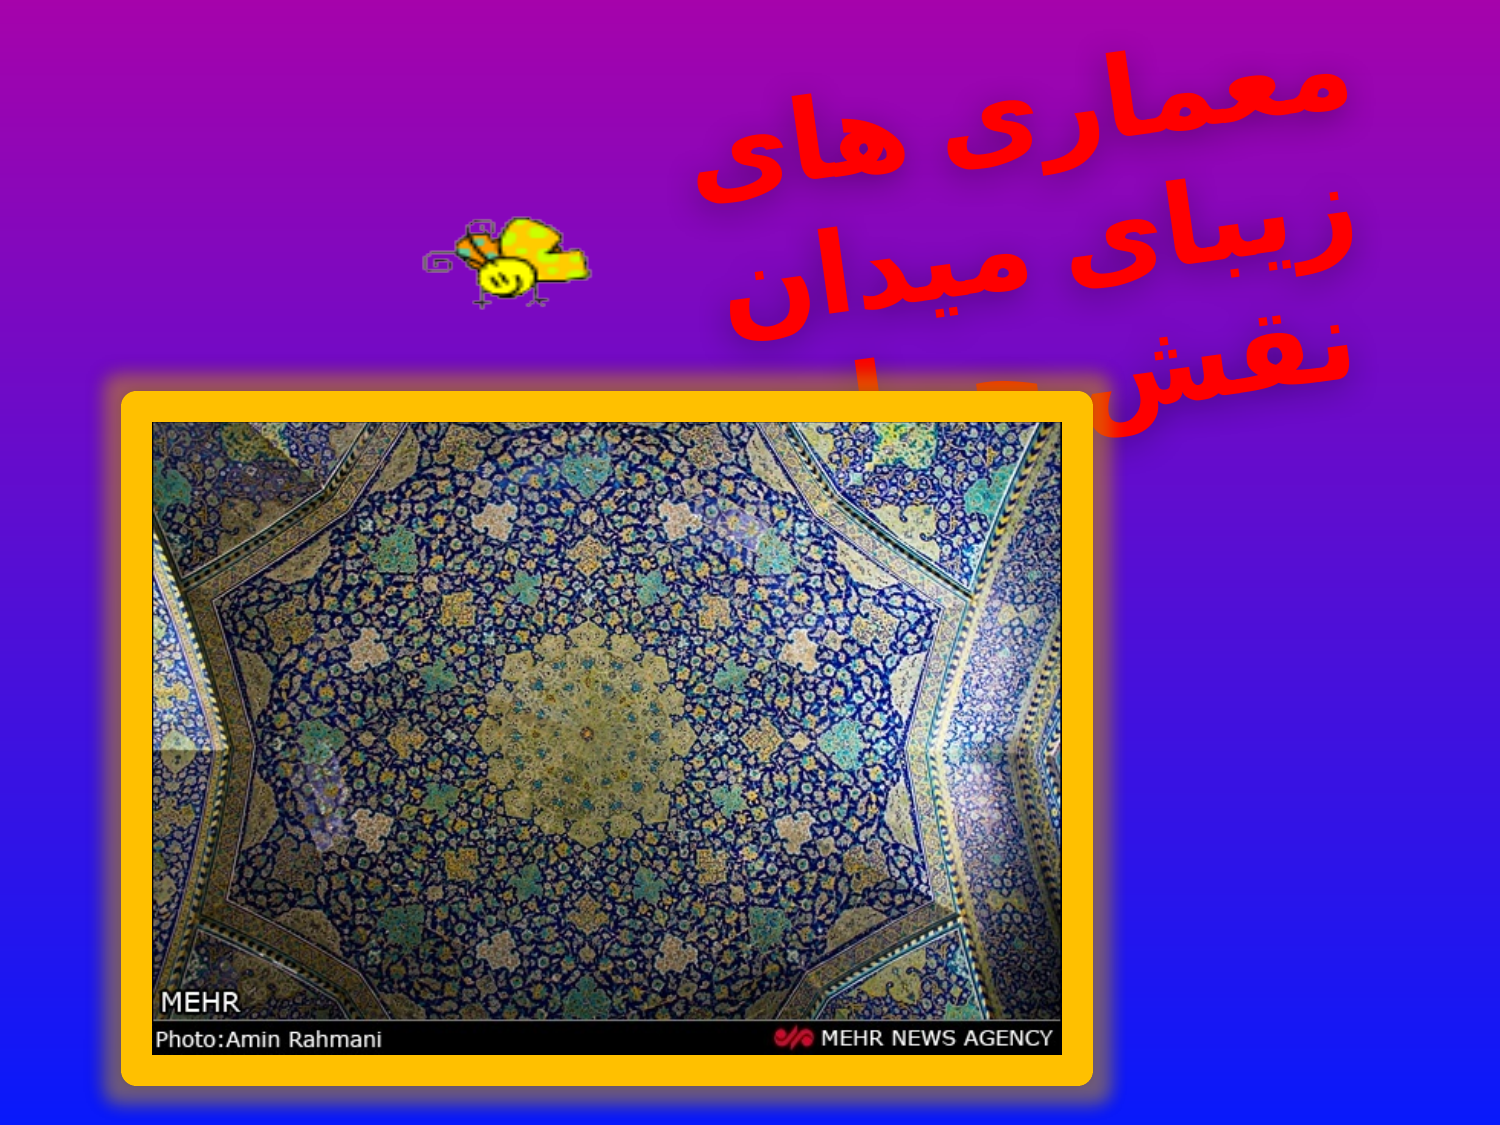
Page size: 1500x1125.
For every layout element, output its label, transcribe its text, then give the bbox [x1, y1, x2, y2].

text_box معماری های زیبای میدان نقش جهان [562, 0, 1500, 440]
picture [421, 210, 603, 358]
picture [152, 421, 1062, 1055]
